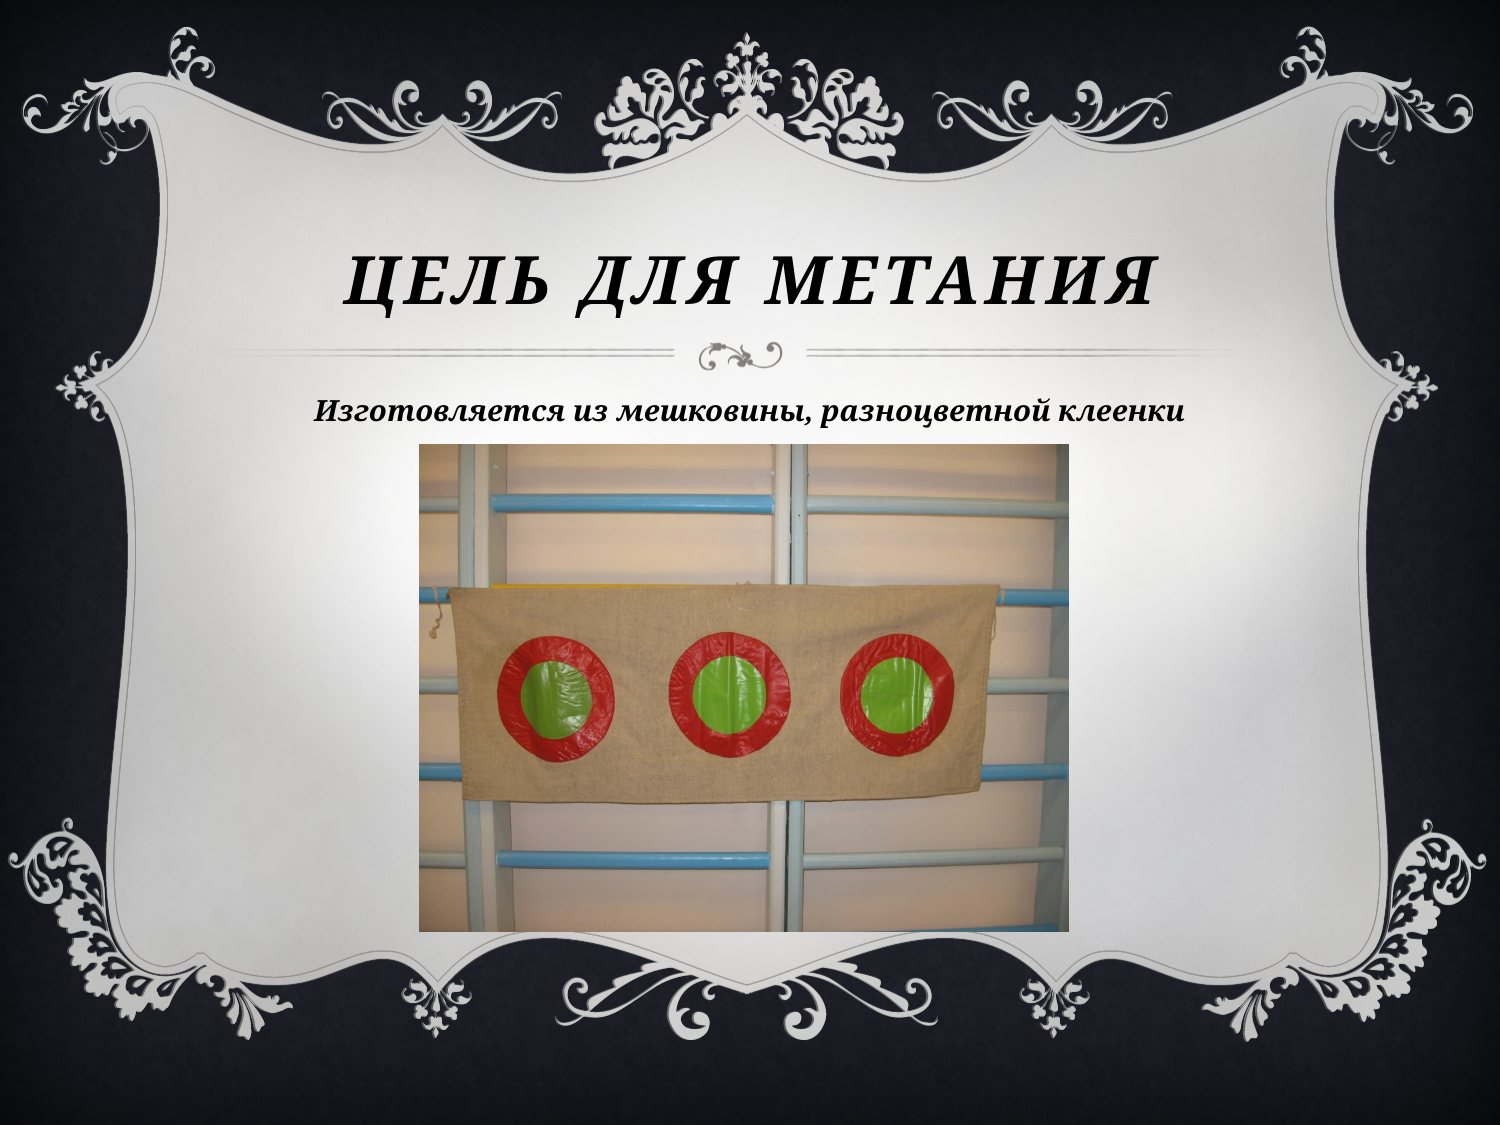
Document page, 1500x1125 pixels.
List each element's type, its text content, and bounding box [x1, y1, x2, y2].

title Цель для метания [225, 212, 1275, 325]
picture [0, 0, 1500, 1125]
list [418, 444, 1070, 932]
list Изготовляется из мешковины, разноцветной клеенки [218, 361, 1282, 436]
